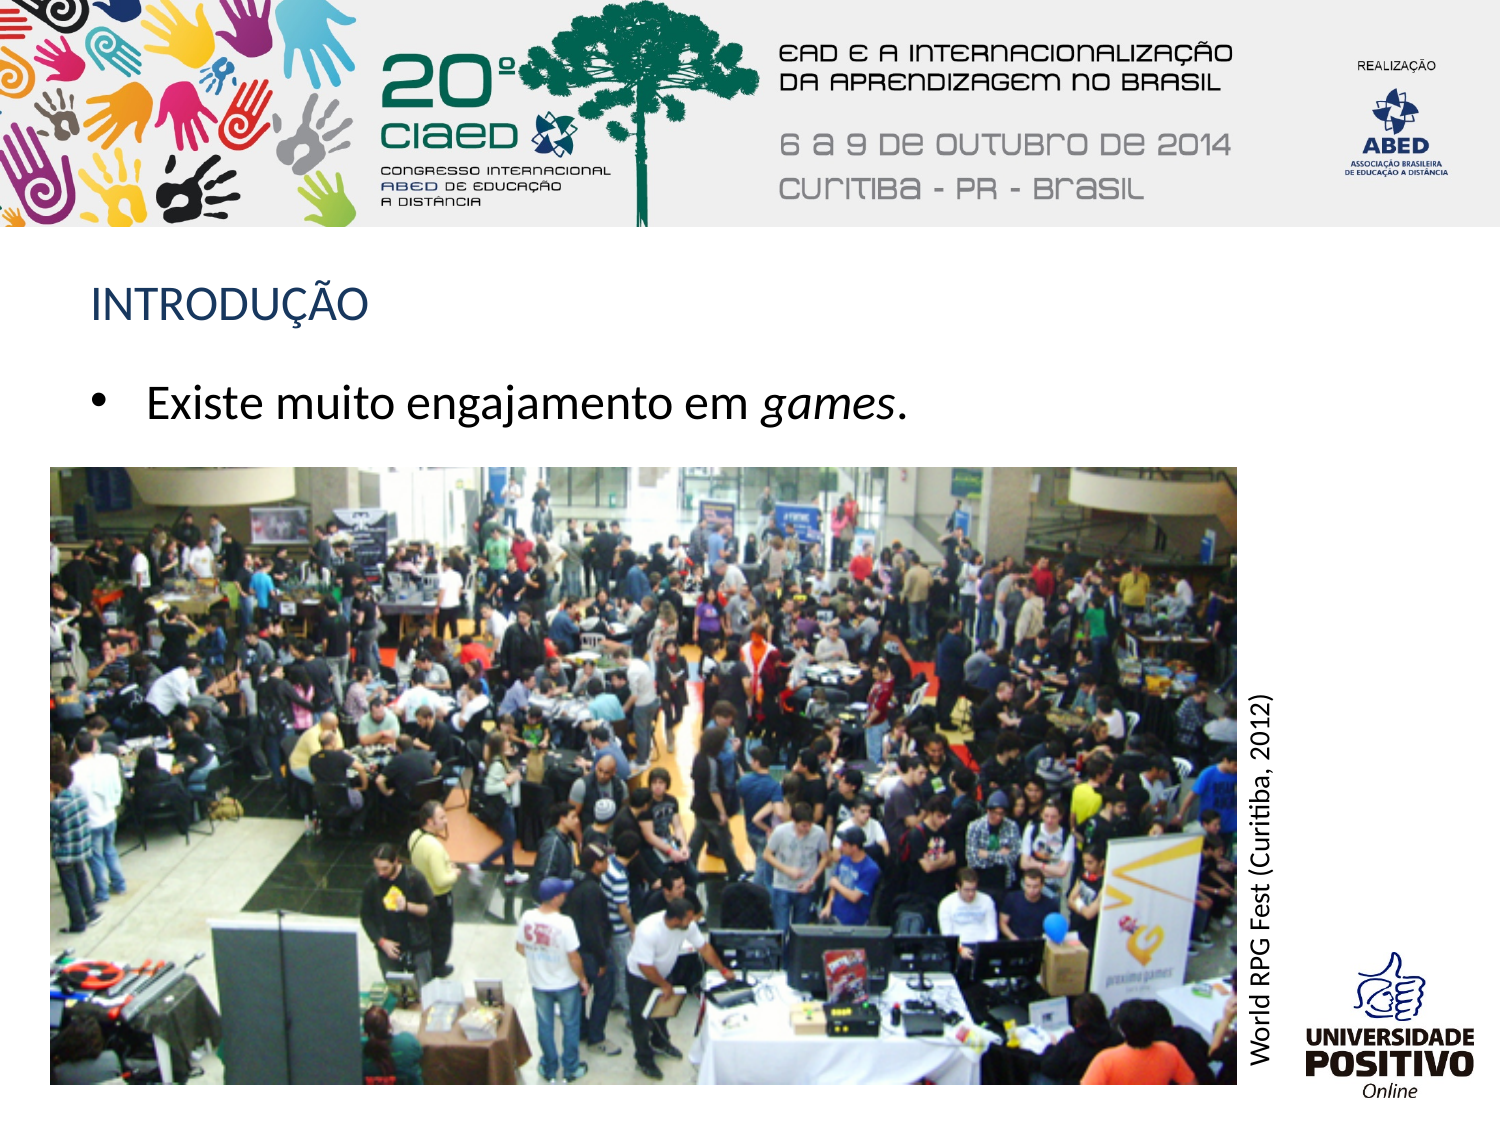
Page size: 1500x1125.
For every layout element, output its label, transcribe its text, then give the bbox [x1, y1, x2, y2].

picture [50, 467, 1237, 1085]
picture [0, 0, 1500, 228]
list INTRODUÇÃO Existe muito engajamento em games. [75, 262, 1425, 1005]
picture [1306, 951, 1474, 1101]
text_box World RPG Fest (Curitiba, 2012) [1241, 678, 1283, 1082]
